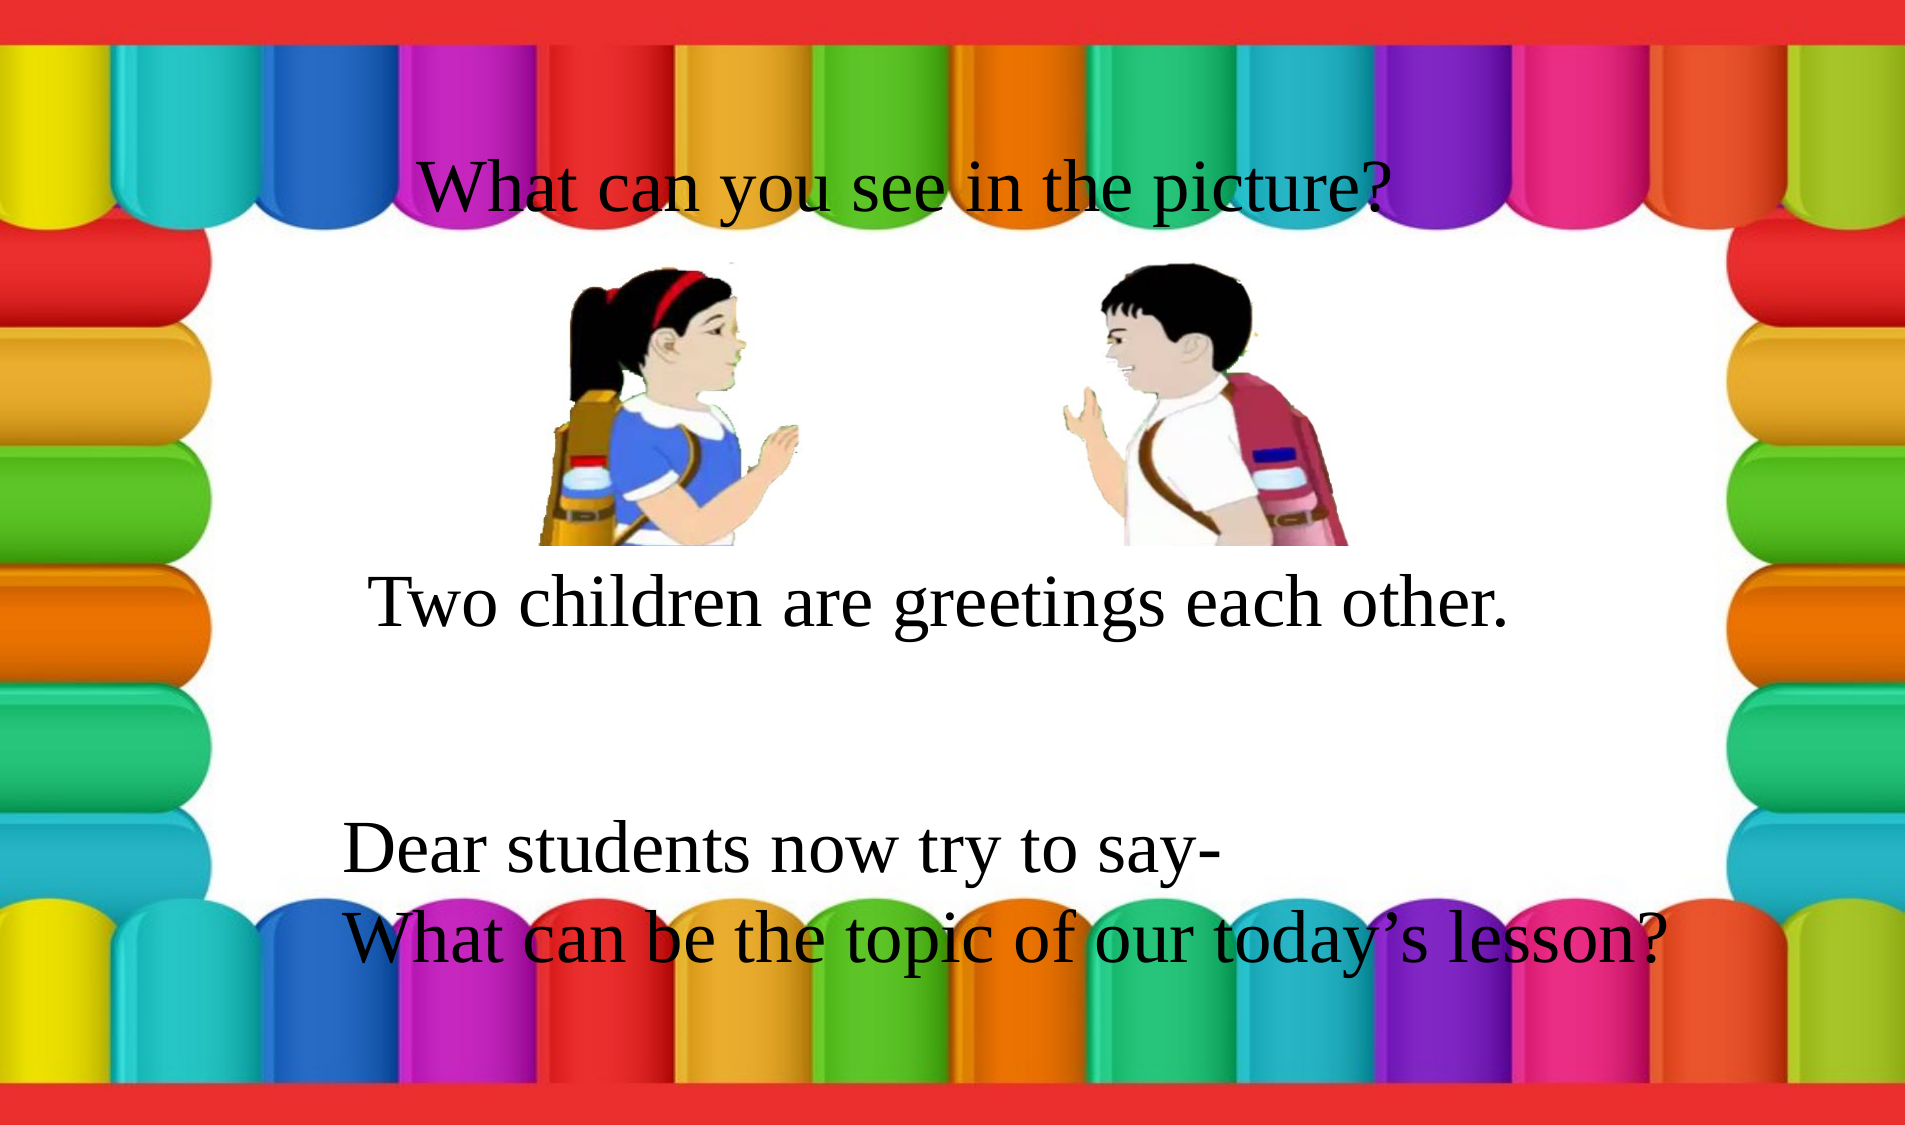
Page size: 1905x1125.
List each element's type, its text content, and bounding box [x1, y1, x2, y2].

text_box What can you see in the picture? [401, 128, 1577, 234]
text_box Dear students now try to say- What can be the topic of our today’s lesson? [327, 790, 1776, 986]
picture [0, 0, 1905, 1125]
text_box Two children are greetings each other. [352, 543, 1703, 649]
